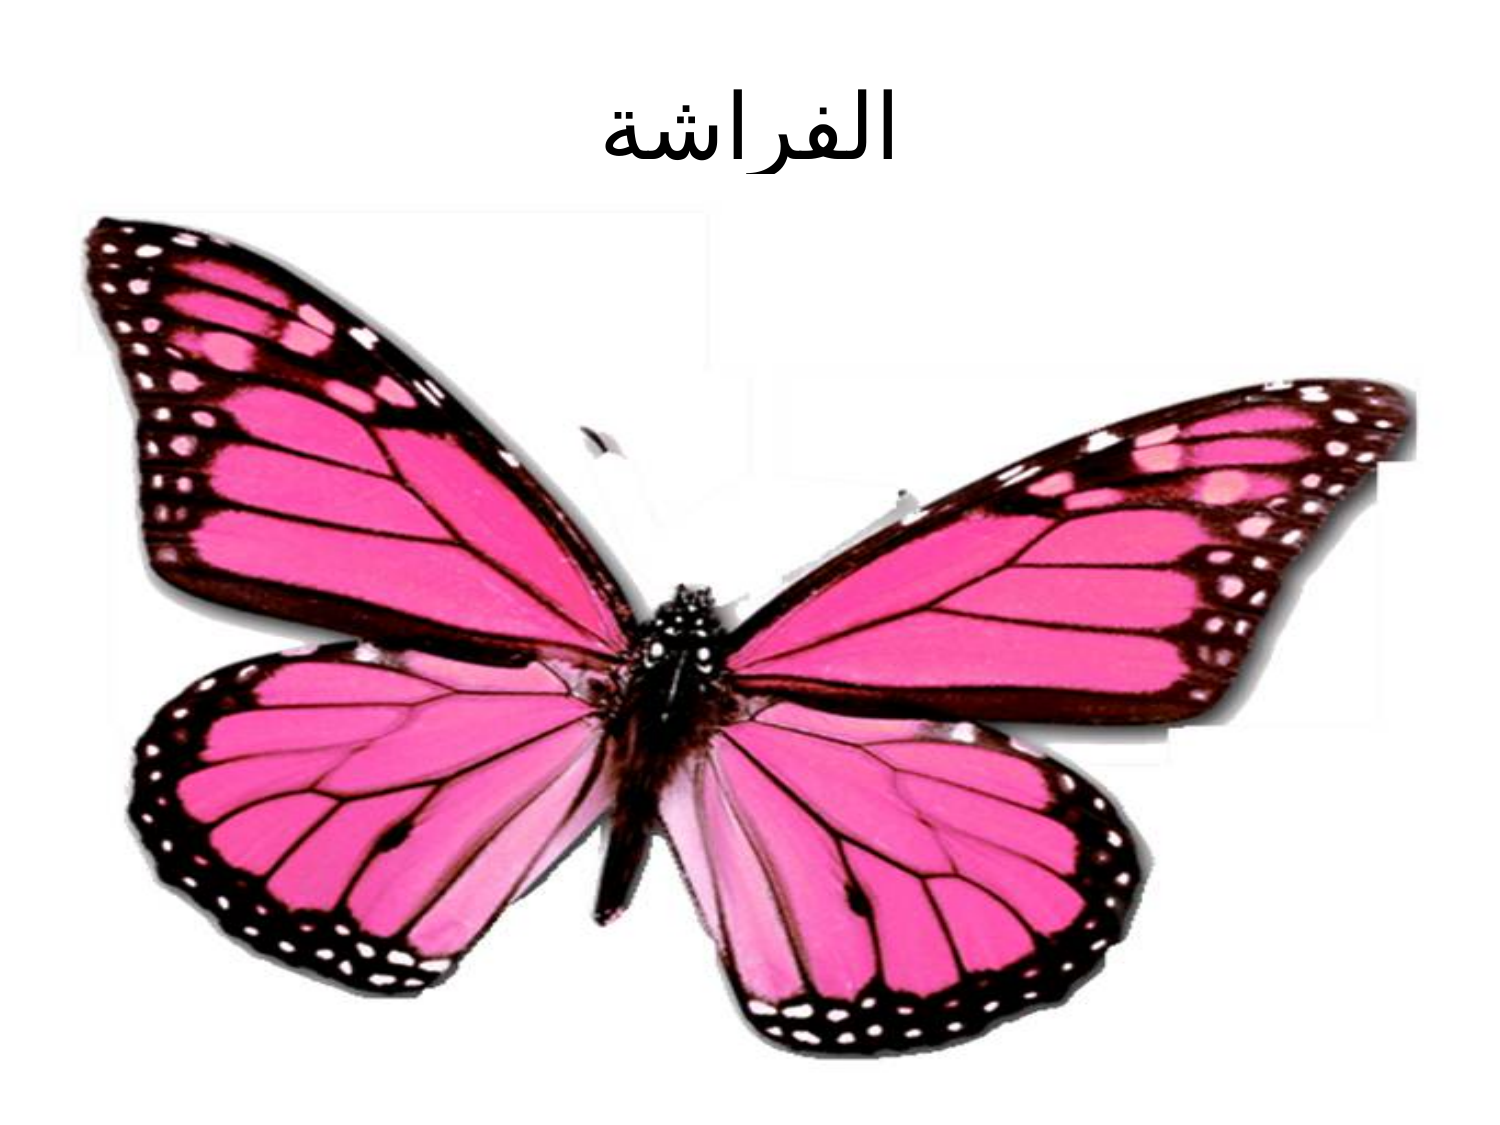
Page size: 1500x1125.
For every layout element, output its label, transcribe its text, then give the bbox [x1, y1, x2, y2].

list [37, 174, 1463, 1101]
title الفراشة [75, 45, 1425, 173]
